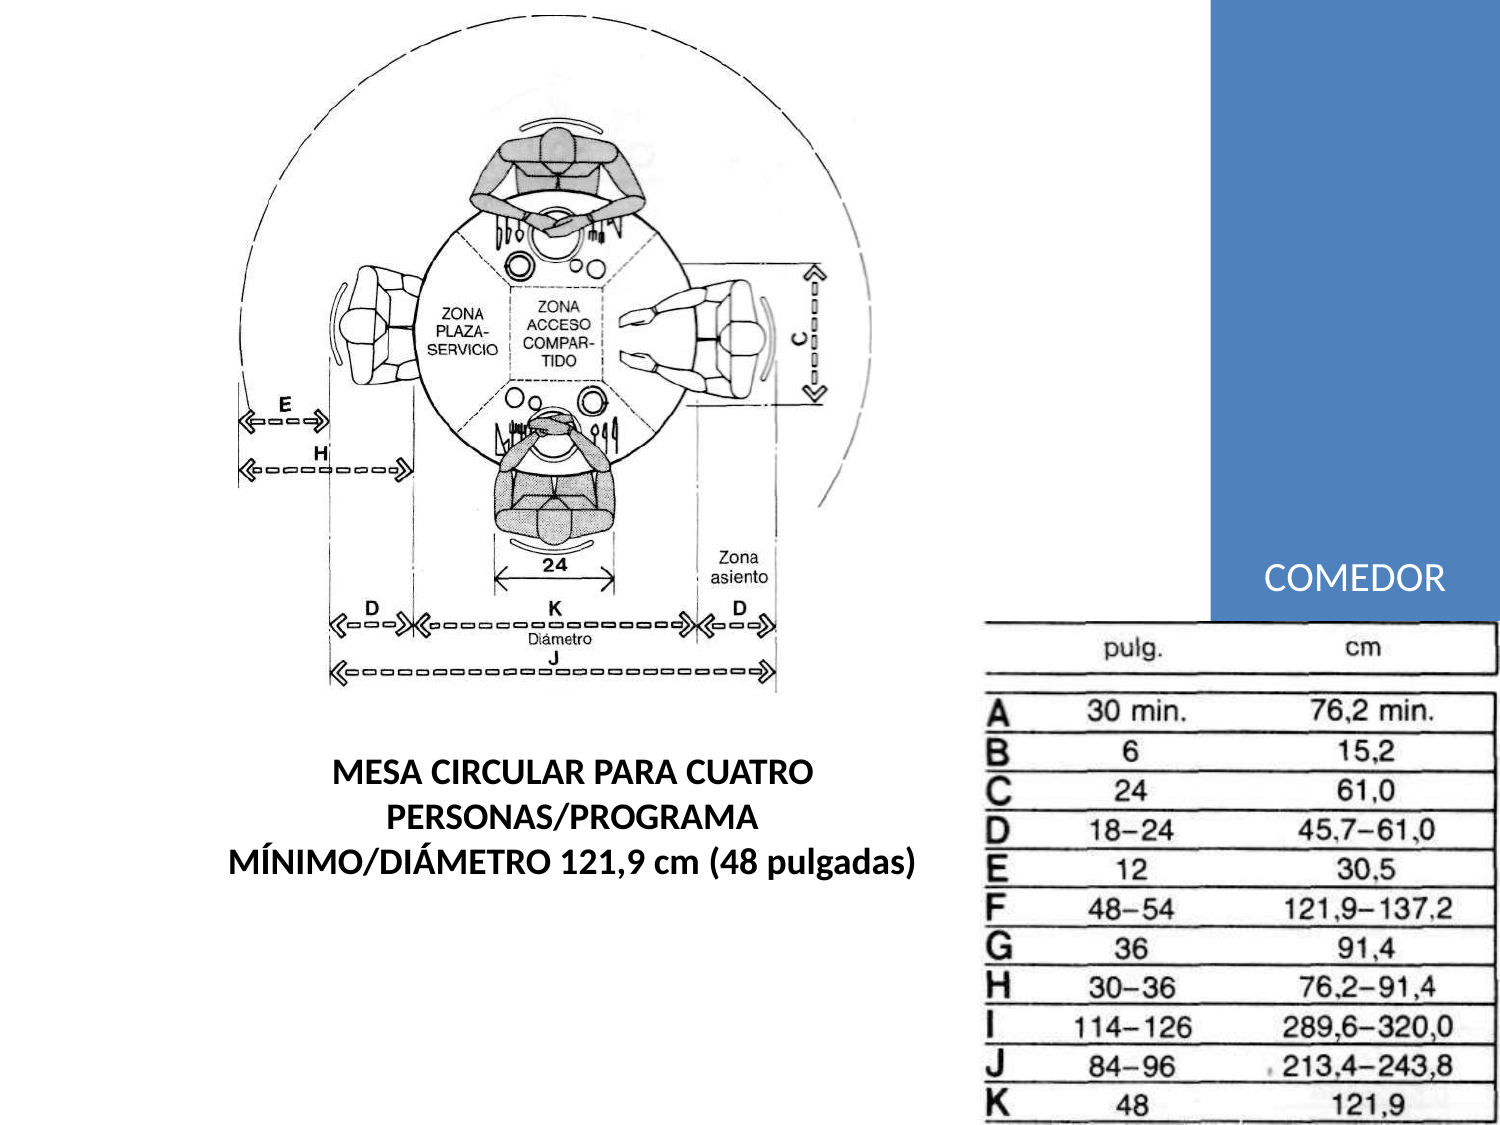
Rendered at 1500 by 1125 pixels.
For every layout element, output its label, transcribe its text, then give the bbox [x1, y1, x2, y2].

picture [237, 15, 872, 693]
text_box MESA CIRCULAR PARA CUATRO PERSONAS/PROGRAMA MÍNIMO/DIÁMETRO 121,9 cm (48 pulgadas) [135, 739, 975, 890]
title COMEDOR [1210, 0, 1500, 620]
picture [980, 621, 1500, 1125]
